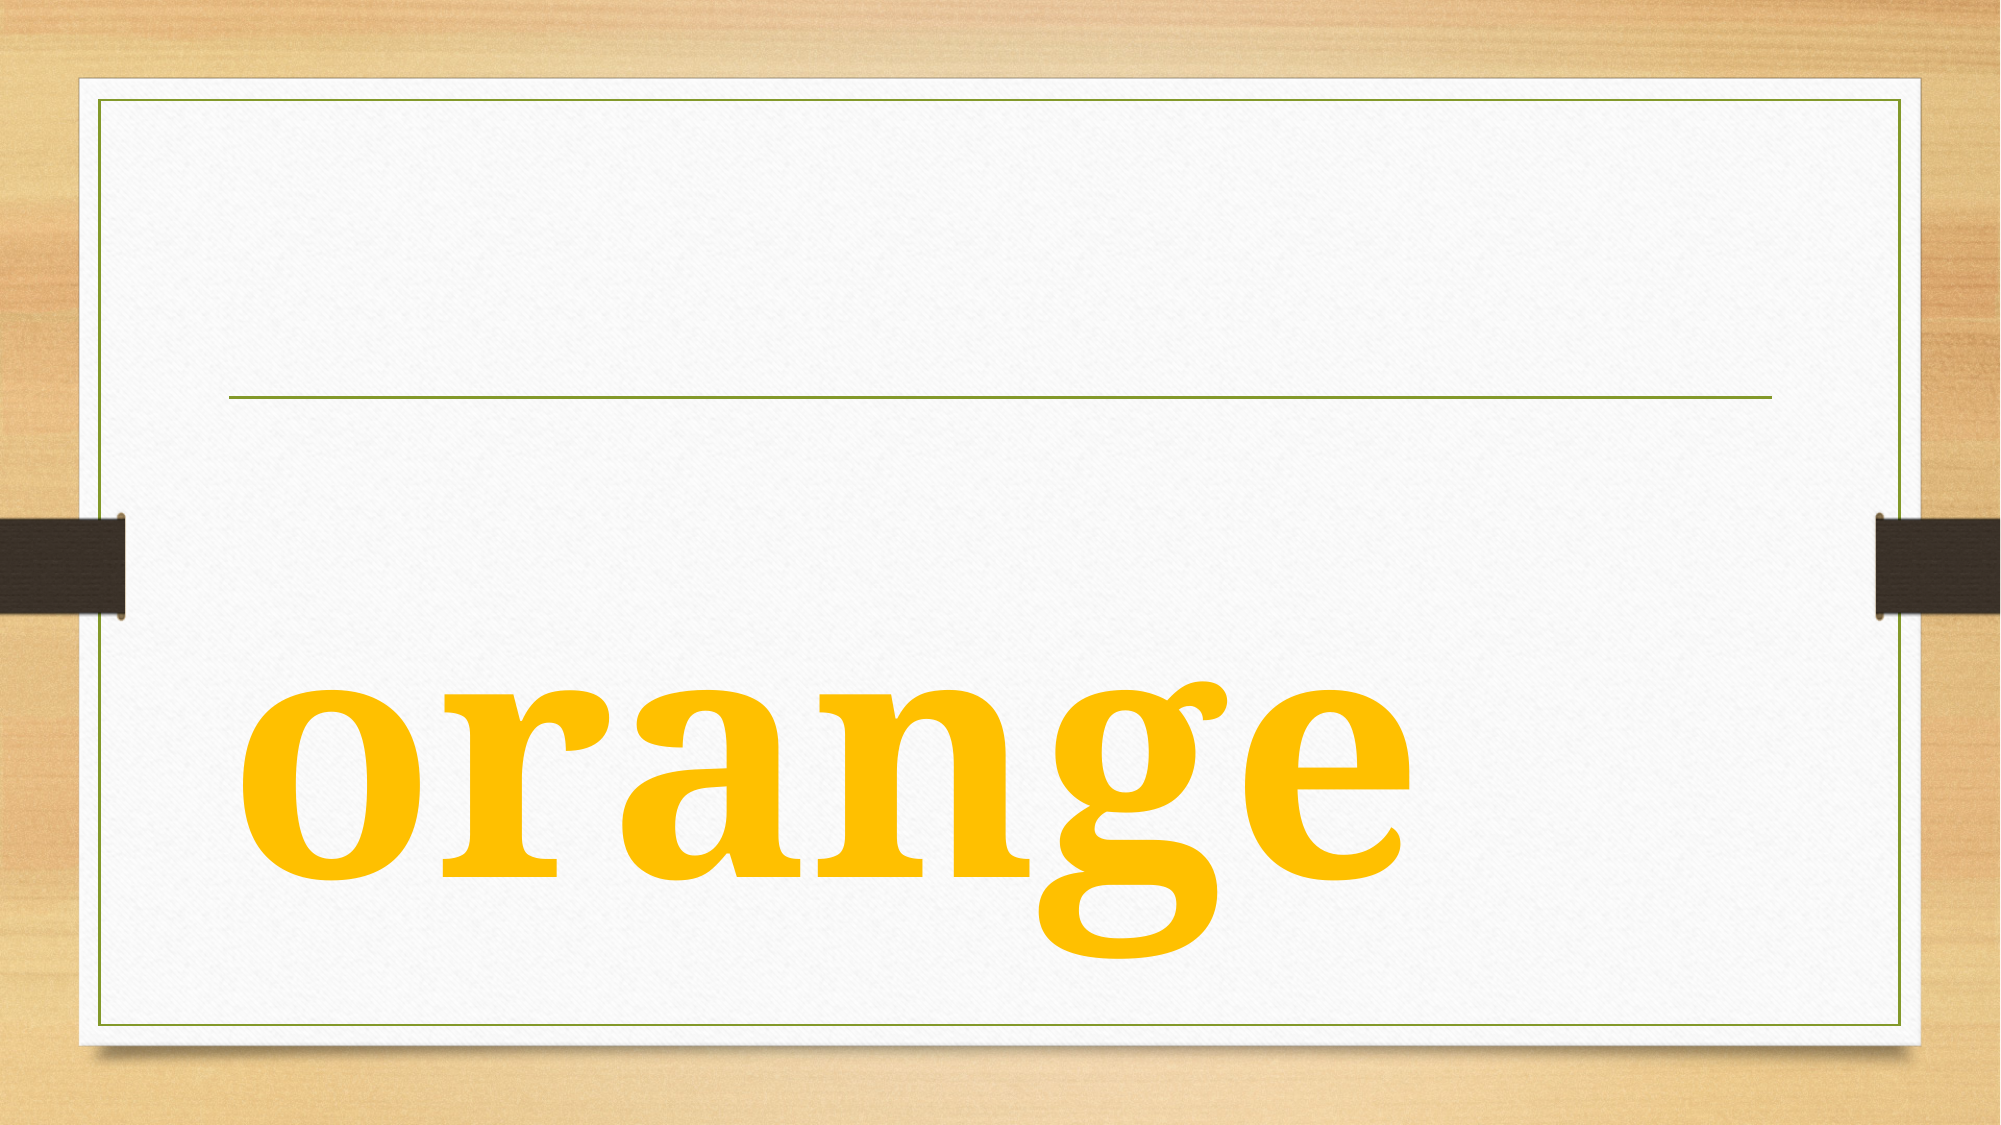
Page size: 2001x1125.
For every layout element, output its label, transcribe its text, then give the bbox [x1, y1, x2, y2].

list orange [212, 419, 1788, 964]
picture [0, 0, 2001, 1125]
